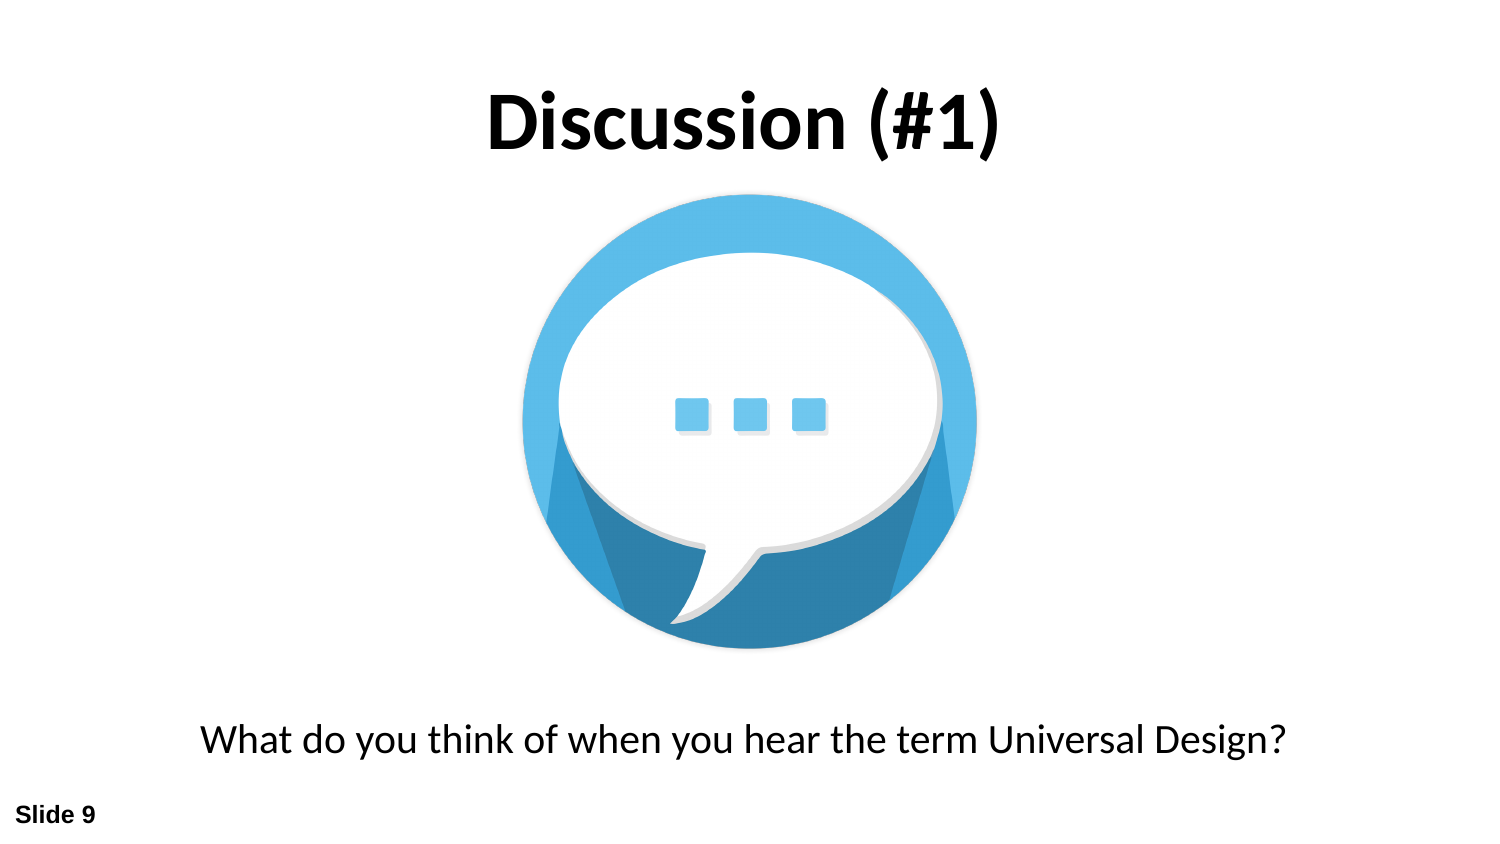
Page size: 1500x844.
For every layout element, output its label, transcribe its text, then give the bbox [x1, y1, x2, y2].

picture [495, 167, 1005, 677]
text_box Slide 9 [0, 783, 122, 844]
list What do you think of when you hear the term Universal Design? [185, 683, 1315, 784]
text_box Discussion (#1) [471, 36, 1029, 182]
